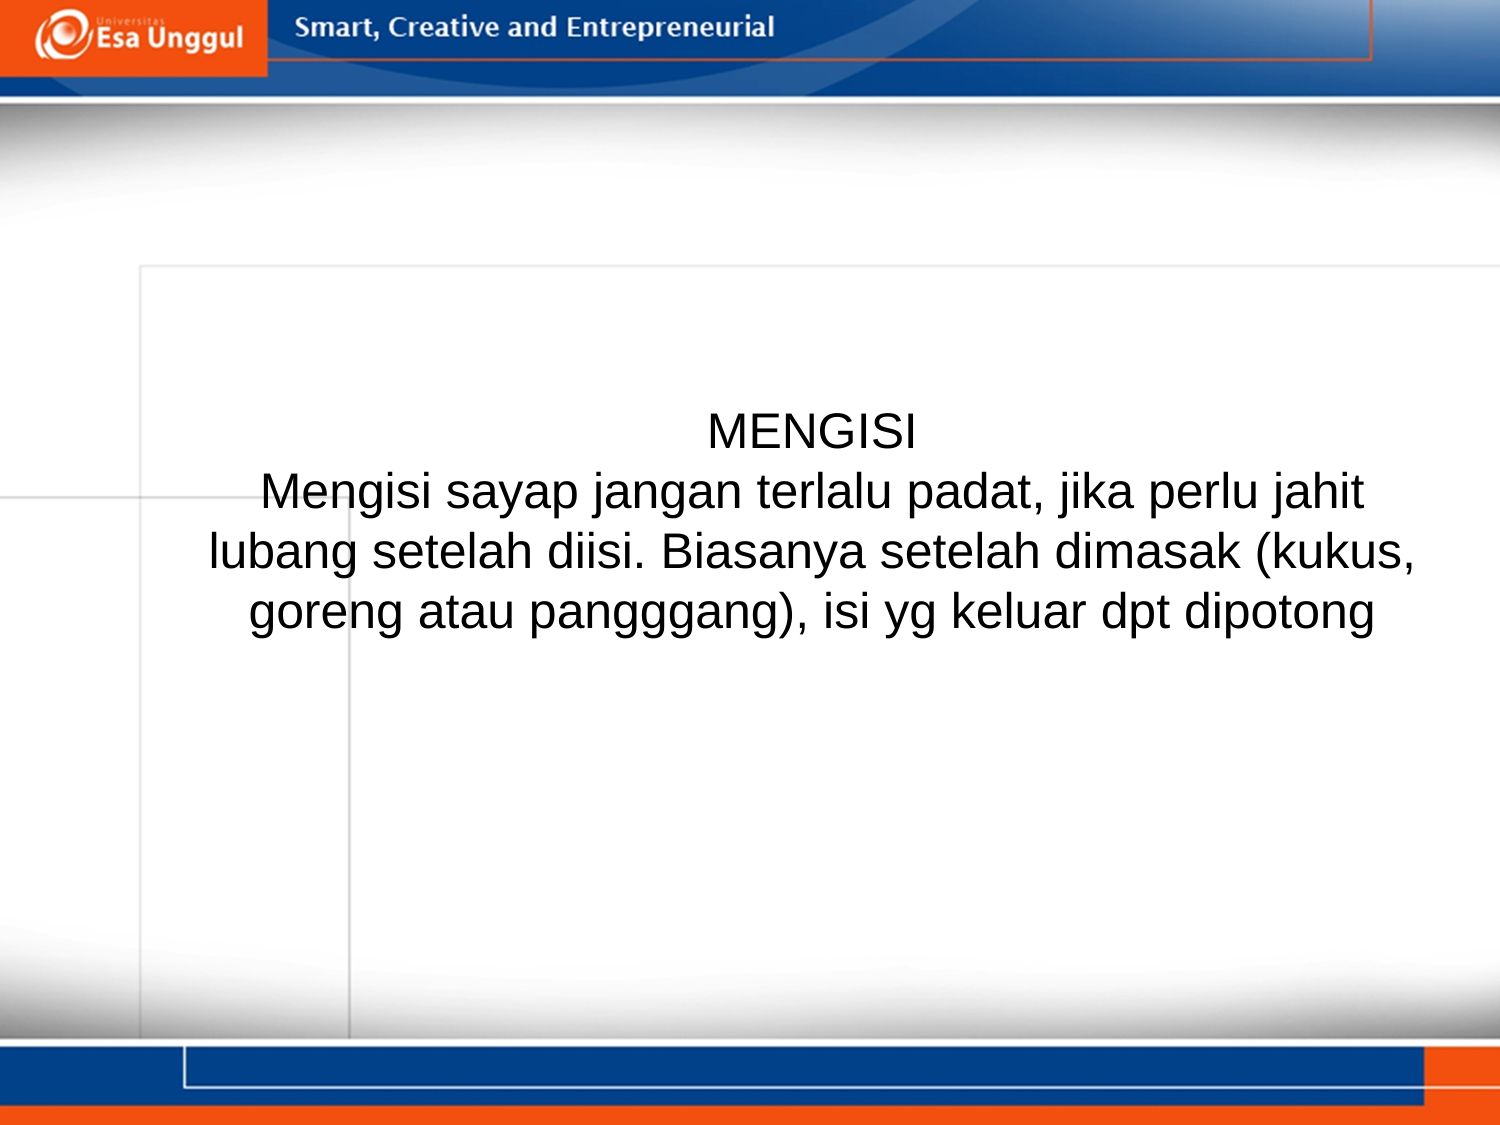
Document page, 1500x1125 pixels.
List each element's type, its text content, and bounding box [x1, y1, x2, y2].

title MENGISI Mengisi sayap jangan terlalu padat, jika perlu jahit lubang setelah diisi. Biasanya setelah dimasak (kukus, goreng atau pangggang), isi yg keluar dpt dipotong [174, 50, 1450, 1047]
picture [0, 0, 1500, 1125]
